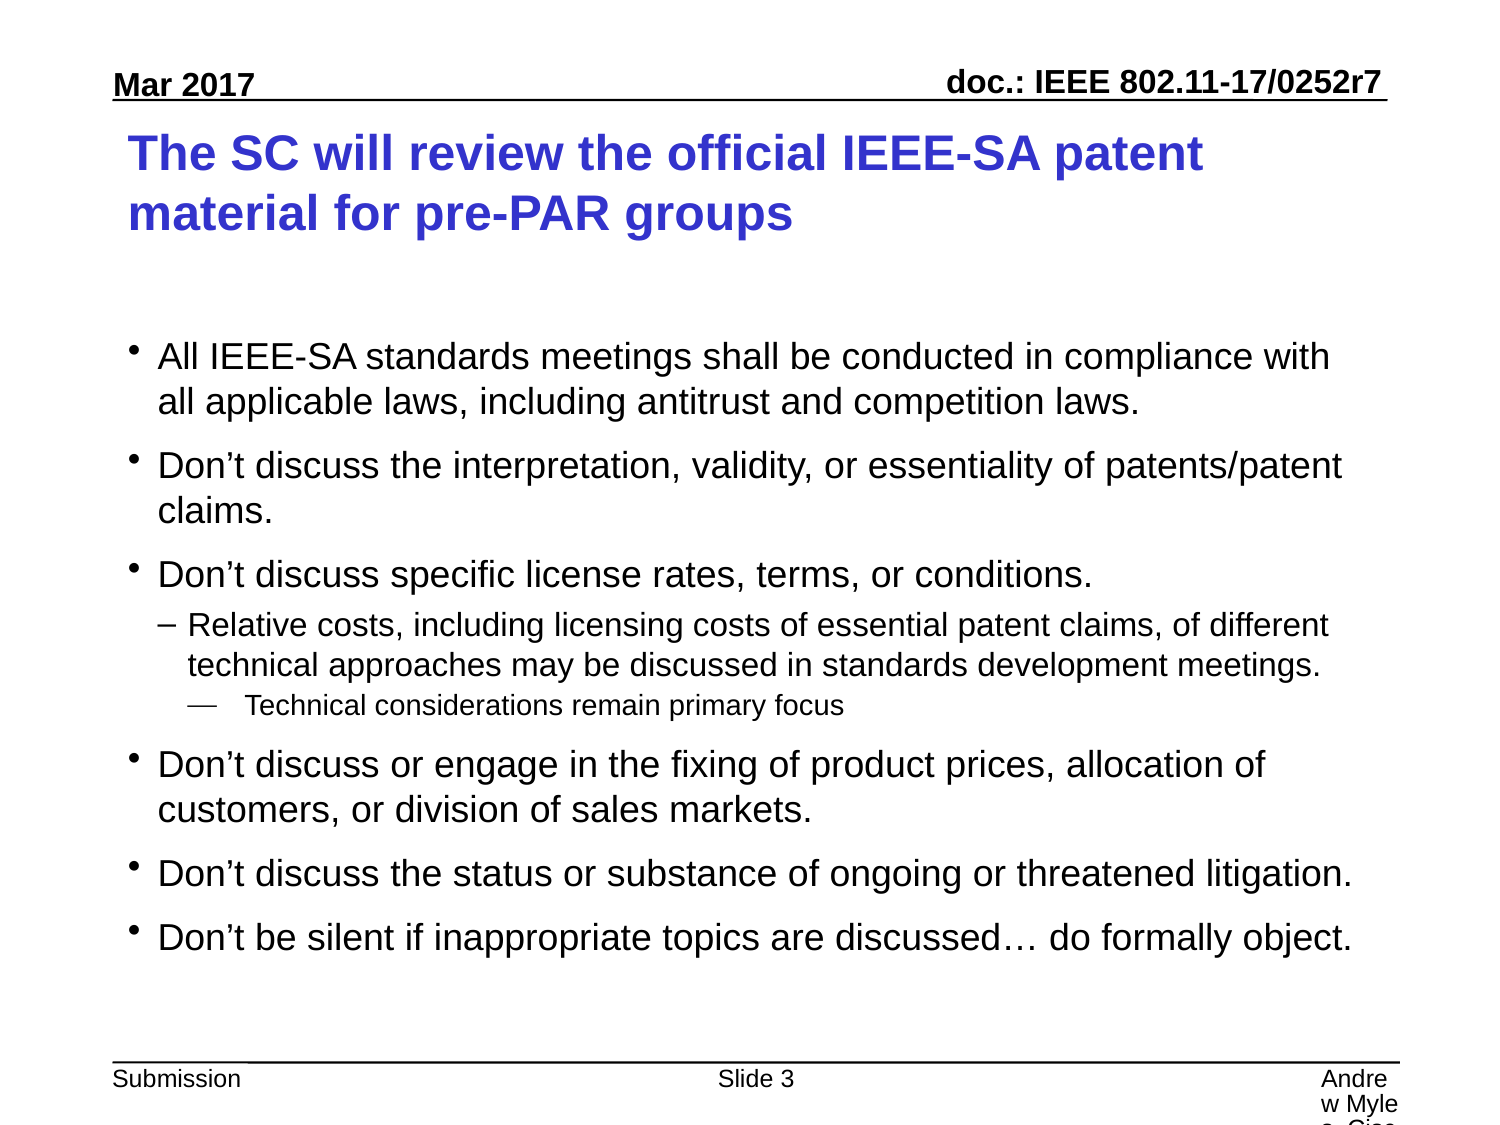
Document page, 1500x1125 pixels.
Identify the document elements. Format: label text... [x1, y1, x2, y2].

slide_number Slide 3 [709, 1061, 803, 1093]
footer Andrew Myles, Cisco [1320, 1061, 1402, 1093]
list All IEEE-SA standards meetings shall be conducted in compliance with all applicable laws, including antitrust and competition laws. Don’t discuss the interpretation, validity, or essentiality of patents/patent claims. Don’t discuss specific license rates, terms, or conditions. Relative costs, including licensing costs of essential patent claims, of different technical approaches may be discussed in standards development meetings. Technical considerations remain primary focus Don’t discuss or engage in the fixing of product prices, allocation of customers, or division of sales markets. Don’t discuss the status or substance of ongoing or threatened litigation. Don’t be silent if inappropriate topics are discussed… do formally object. [112, 324, 1388, 1000]
title The SC will review the official IEEE-SA patent material for pre-PAR groups [112, 112, 1388, 288]
